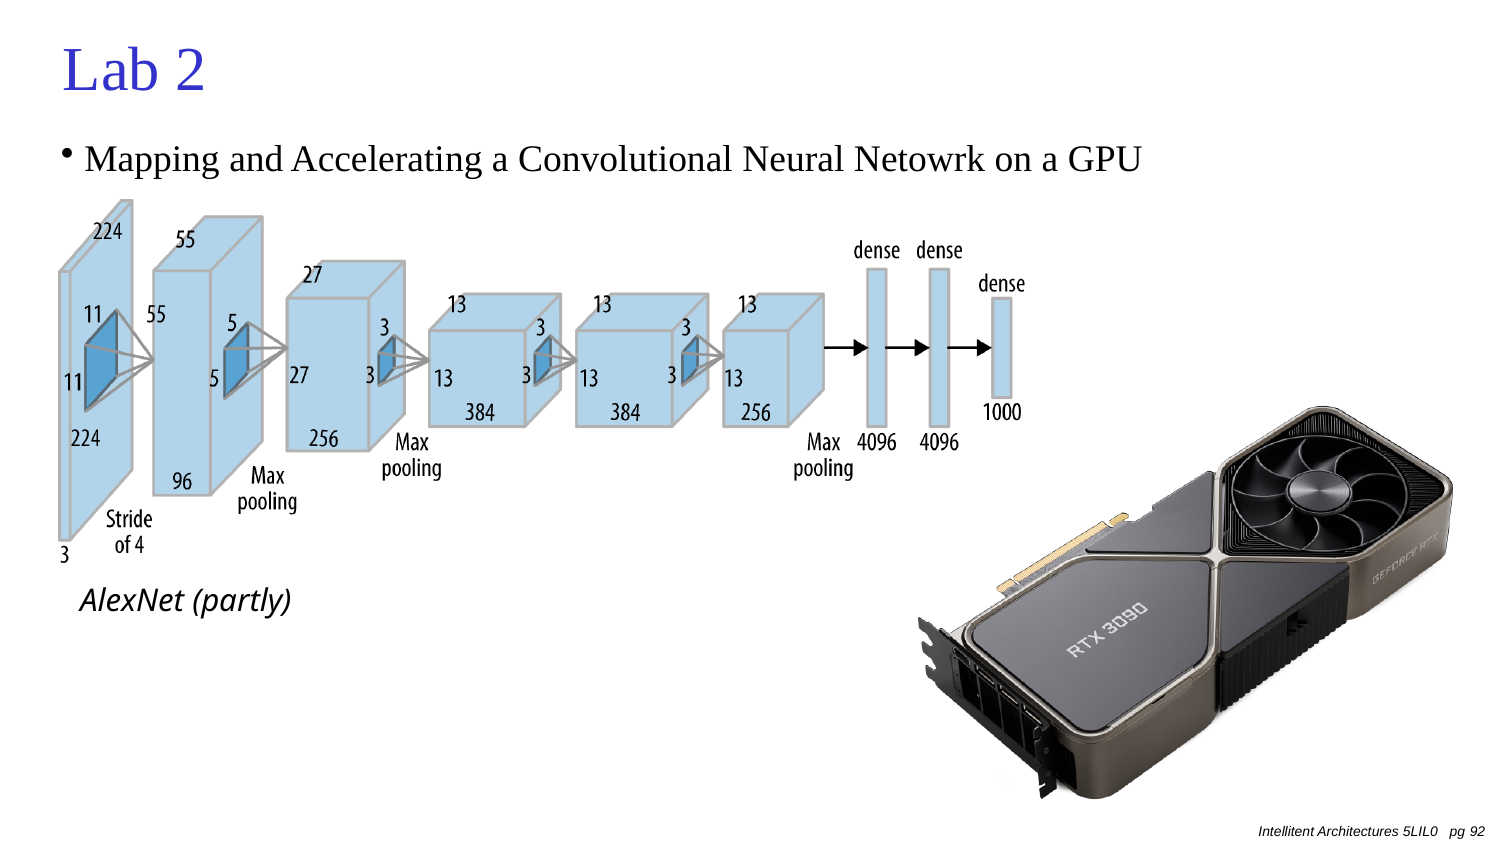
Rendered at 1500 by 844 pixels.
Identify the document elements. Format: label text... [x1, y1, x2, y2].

picture [58, 199, 1470, 818]
text_box AlexNet (partly) [65, 577, 307, 625]
list Mapping and Accelerating a Convolutional Neural Netowrk on a GPU [45, 131, 1455, 798]
title Lab 2 [47, 27, 1451, 118]
